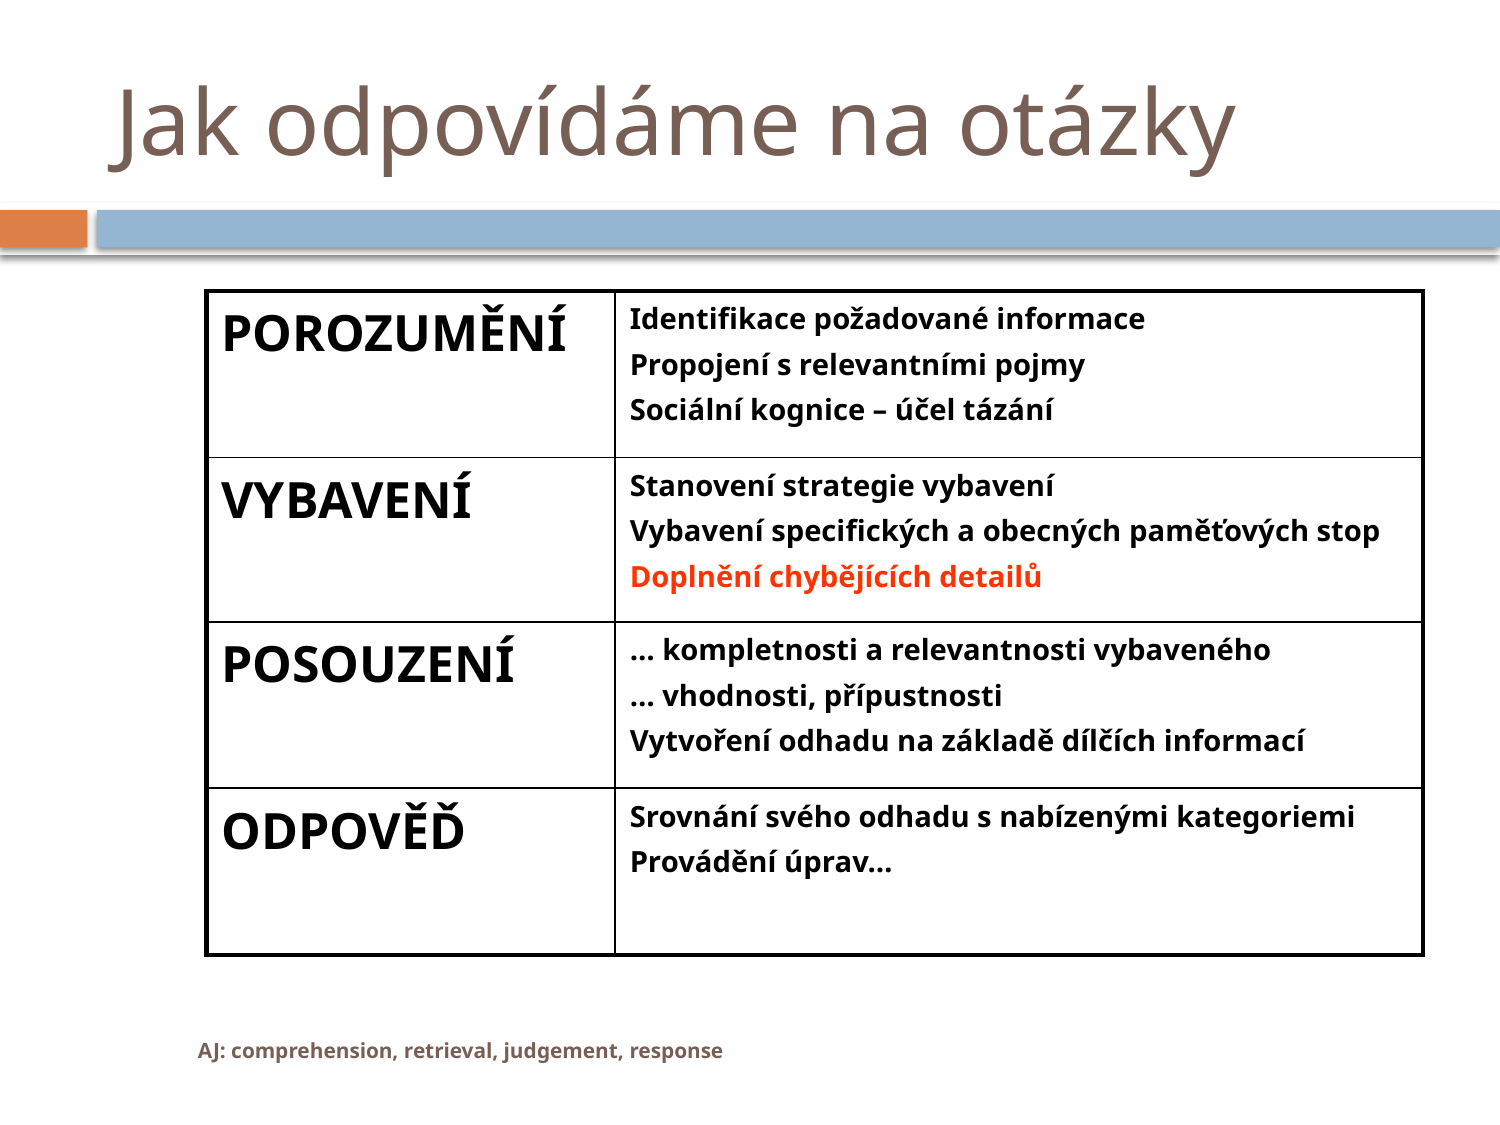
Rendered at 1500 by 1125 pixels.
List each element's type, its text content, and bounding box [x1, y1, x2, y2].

table_header Identifikace požadované informace Propojení s relevantními pojmy Sociální kognice – účel tázání [616, 293, 1421, 457]
title Jak odpovídáme na otázky [100, 37, 1438, 200]
table_cell POSOUZENÍ [209, 623, 614, 787]
table_cell … kompletnosti a relevantnosti vybaveného … vhodnosti, přípustnosti Vytvoření odhadu na základě dílčích informací [616, 623, 1421, 787]
table_cell VYBAVENÍ [209, 458, 614, 621]
text_box AJ: comprehension, retrieval, judgement, response [183, 1030, 1223, 1071]
table_cell ODPOVĚĎ [209, 789, 614, 953]
table_header POROZUMĚNÍ [209, 293, 614, 457]
table_cell Srovnání svého odhadu s nabízenými kategoriemi Provádění úprav… [616, 789, 1421, 953]
table_cell Stanovení strategie vybavení Vybavení specifických a obecných paměťových stop Doplnění chybějících detailů [616, 458, 1421, 621]
